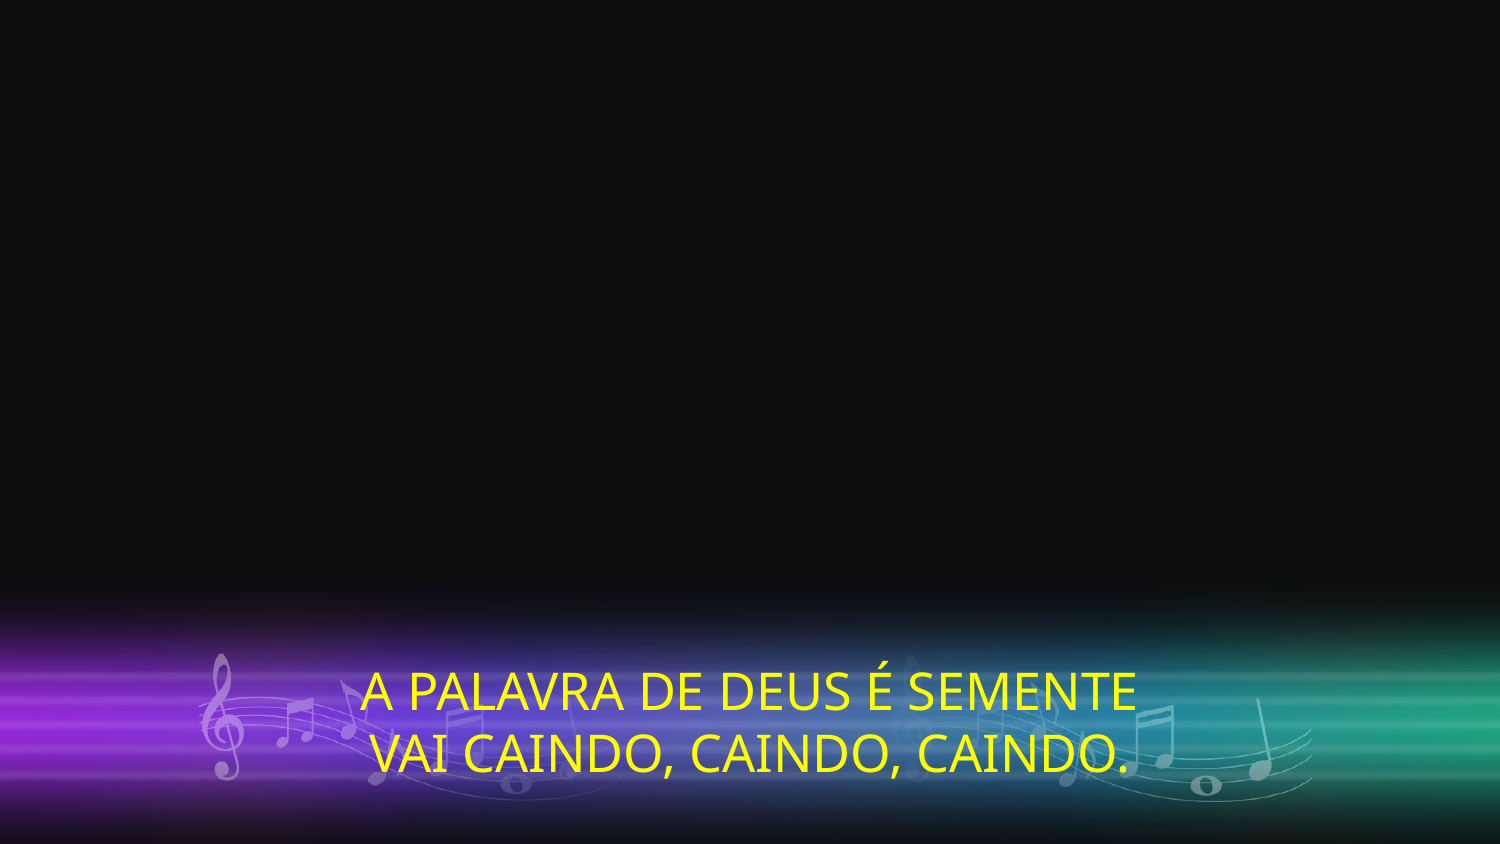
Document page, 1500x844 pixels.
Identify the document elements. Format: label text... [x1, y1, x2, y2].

text_box A PALAVRA DE DEUS É SEMENTE VAI CAINDO, CAINDO, CAINDO. [265, 651, 1235, 791]
picture [0, 0, 1500, 844]
